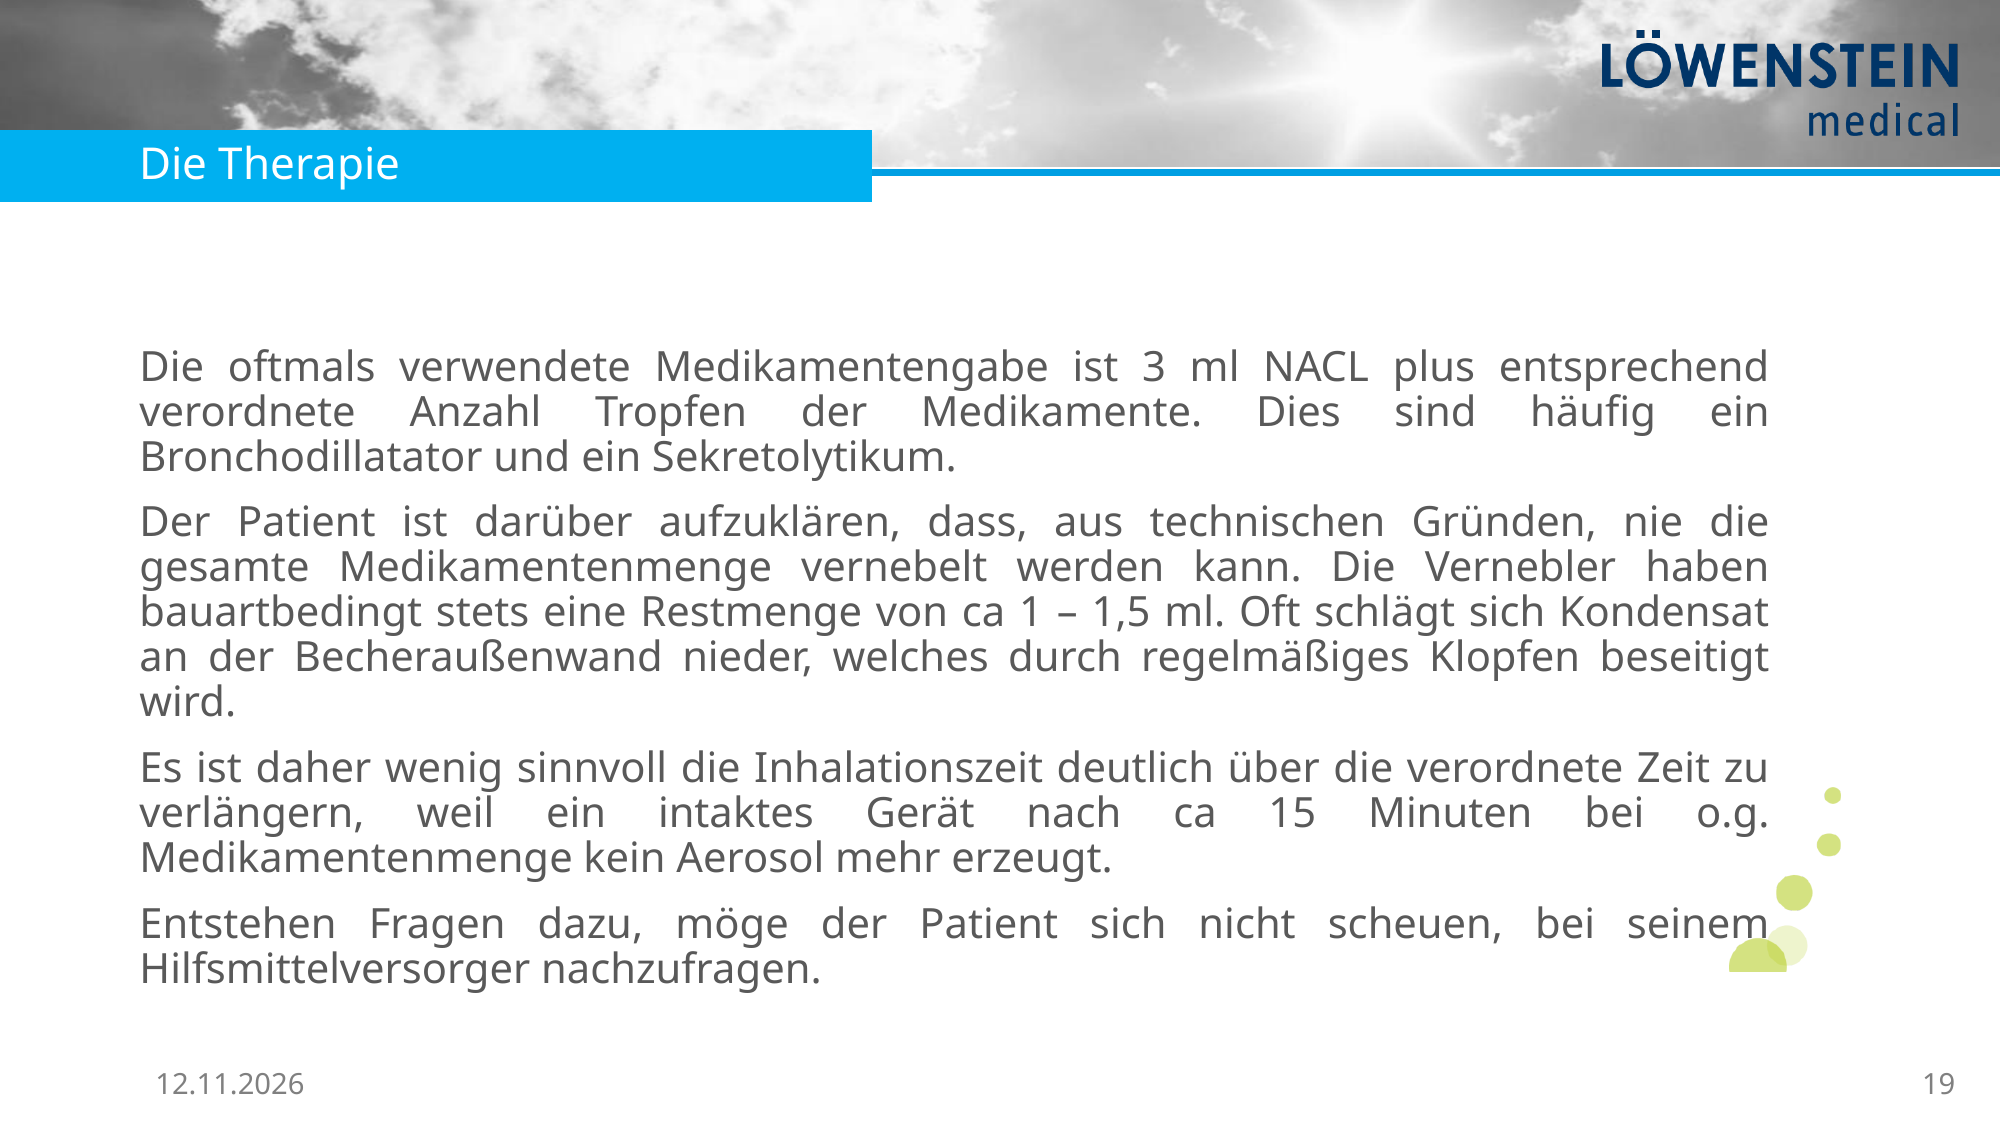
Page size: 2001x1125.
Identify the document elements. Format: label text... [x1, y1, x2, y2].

list Die Therapie [124, 129, 872, 202]
list Die oftmals verwendete Medikamentengabe ist 3 ml NACL plus entsprechend verordnete Anzahl Tropfen der Medikamente. Dies sind häufig ein Bronchodillatator und ein Sekretolytikum. Der Patient ist darüber aufzuklären, dass, aus technischen Gründen, nie die gesamte Medikamentenmenge vernebelt werden kann. Die Vernebler haben bauartbedingt stets eine Restmenge von ca 1 – 1,5 ml. Oft schlägt sich Kondensat an der Becheraußenwand nieder, welches durch regelmäßiges Klopfen beseitigt wird. Es ist daher wenig sinnvoll die Inhalationszeit deutlich über die verordnete Zeit zu verlängern, weil ein intaktes Gerät nach ca 15 Minuten bei o.g. Medikamentenmenge kein Aerosol mehr erzeugt. Entstehen Fragen dazu, möge der Patient sich nicht scheuen, bei seinem Hilfsmittelversorger nachzufragen. [124, 337, 1785, 1047]
picture [0, 0, 2000, 167]
picture [1729, 787, 1841, 972]
